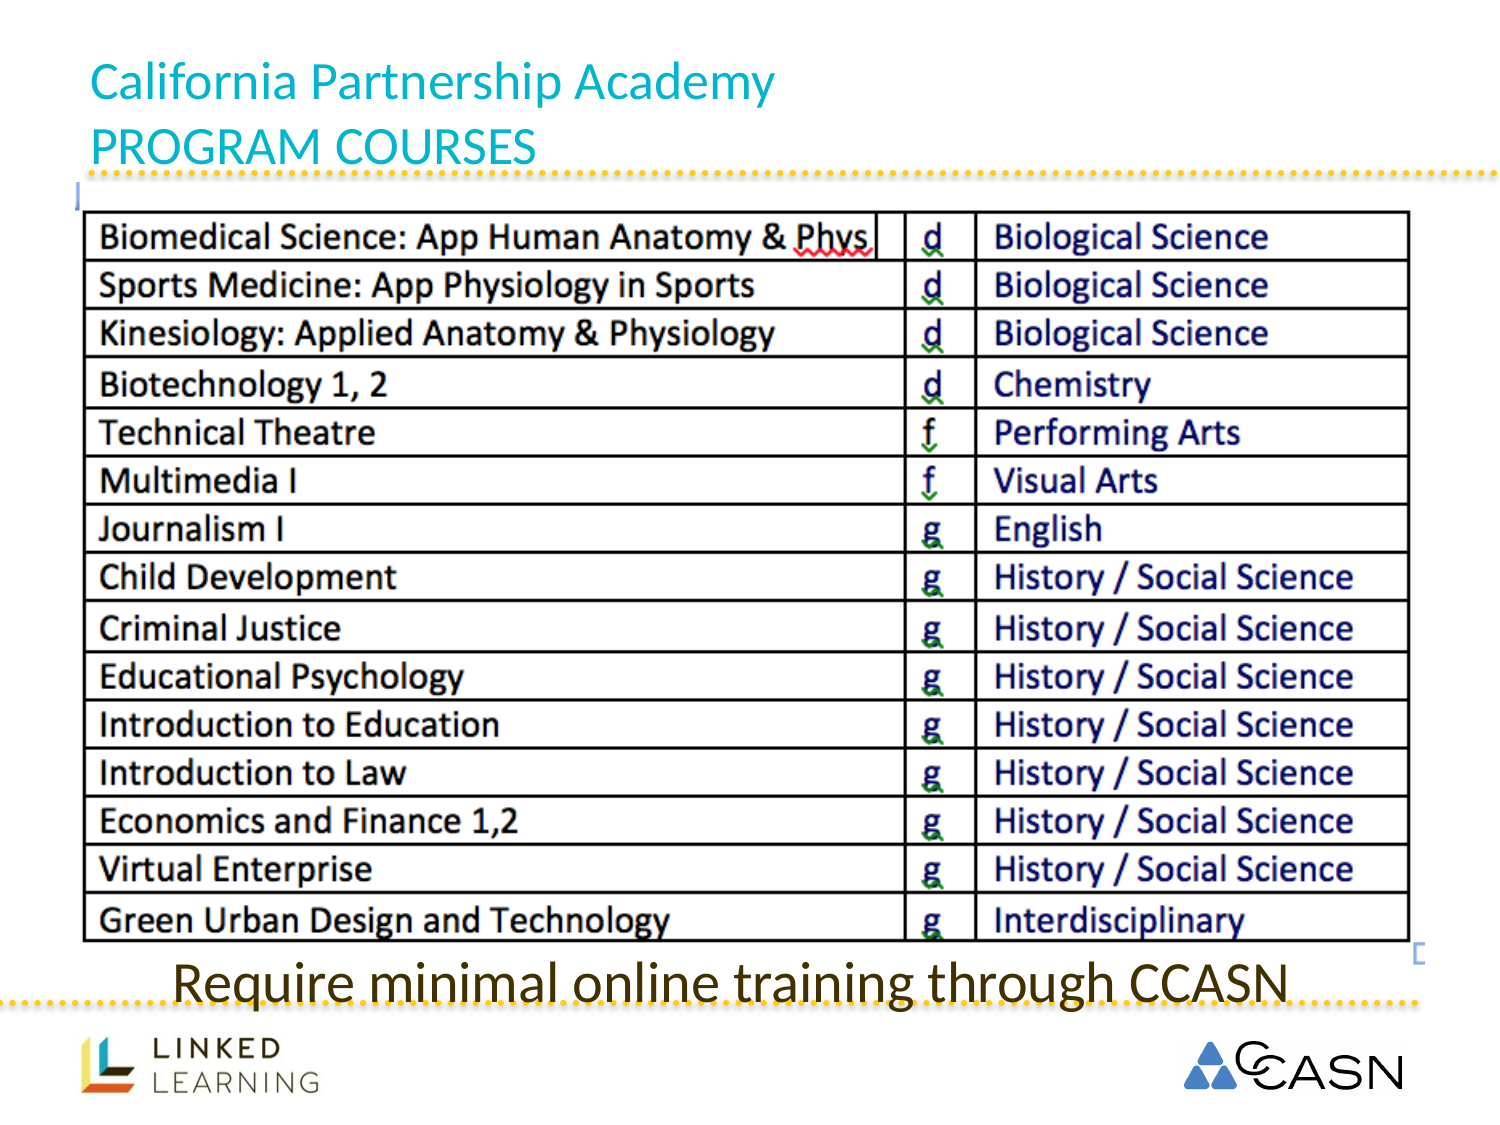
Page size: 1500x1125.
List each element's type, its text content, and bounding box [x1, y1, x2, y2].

picture [75, 1031, 324, 1103]
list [74, 182, 1426, 981]
text_box Require minimal online training through CCASN [158, 989, 1348, 1022]
picture [1181, 1036, 1408, 1094]
title California Partnership Academy PROGRAM COURSES [75, 36, 1425, 181]
